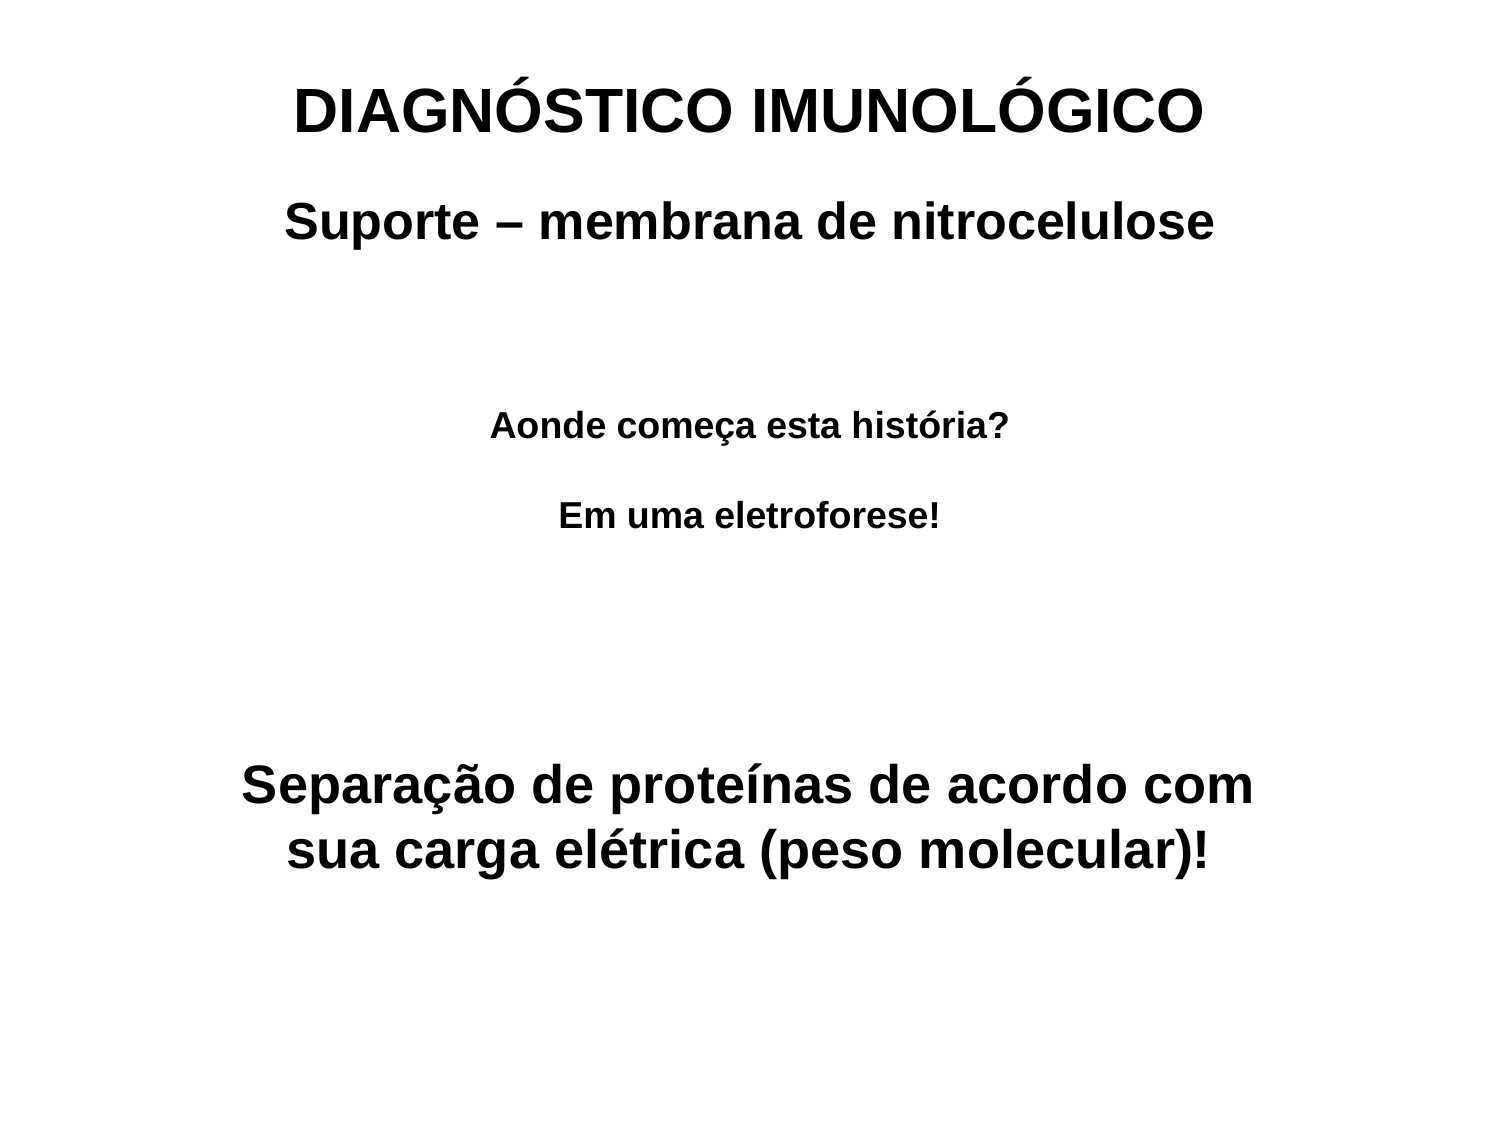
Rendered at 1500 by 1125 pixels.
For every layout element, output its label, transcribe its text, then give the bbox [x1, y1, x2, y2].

text_box Aonde começa esta história? Em uma eletroforese! [471, 393, 1028, 546]
text_box Suporte – membrana de nitrocelulose [269, 179, 1232, 258]
text_box DIAGNÓSTICO IMUNOLÓGICO [278, 62, 1223, 154]
text_box Separação de proteínas de acordo com sua carga elétrica (peso molecular)! [220, 742, 1279, 888]
